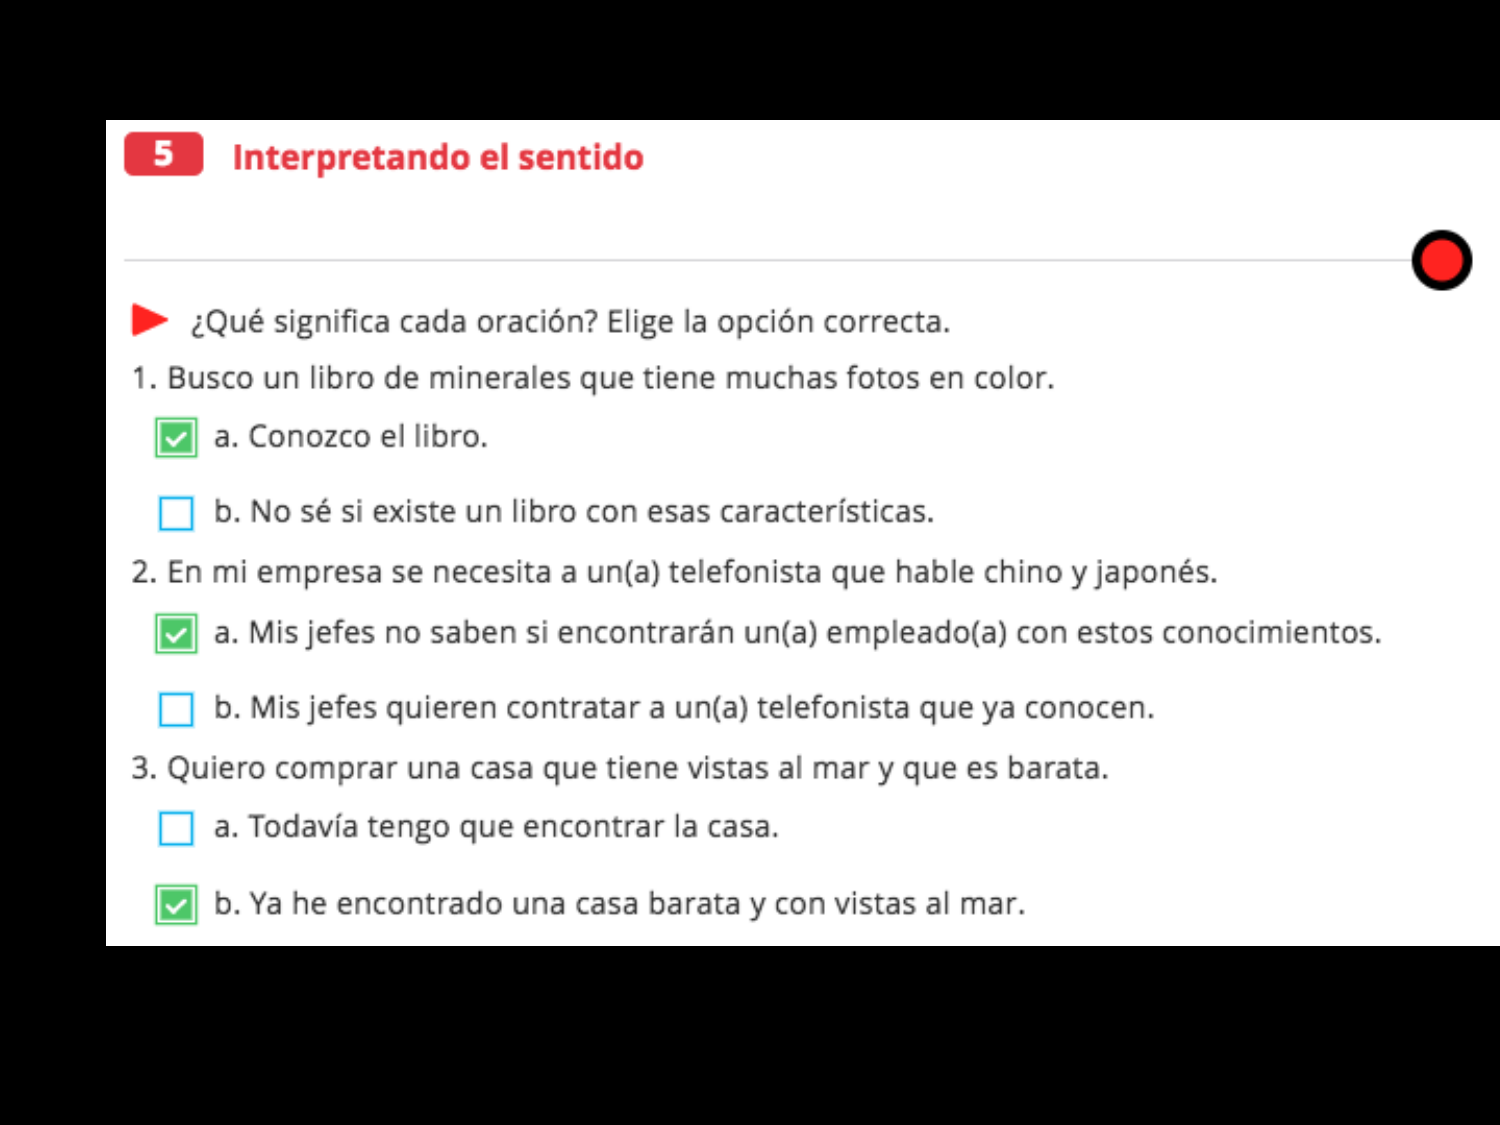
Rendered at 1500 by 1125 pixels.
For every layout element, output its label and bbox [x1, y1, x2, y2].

picture [105, 120, 1500, 946]
